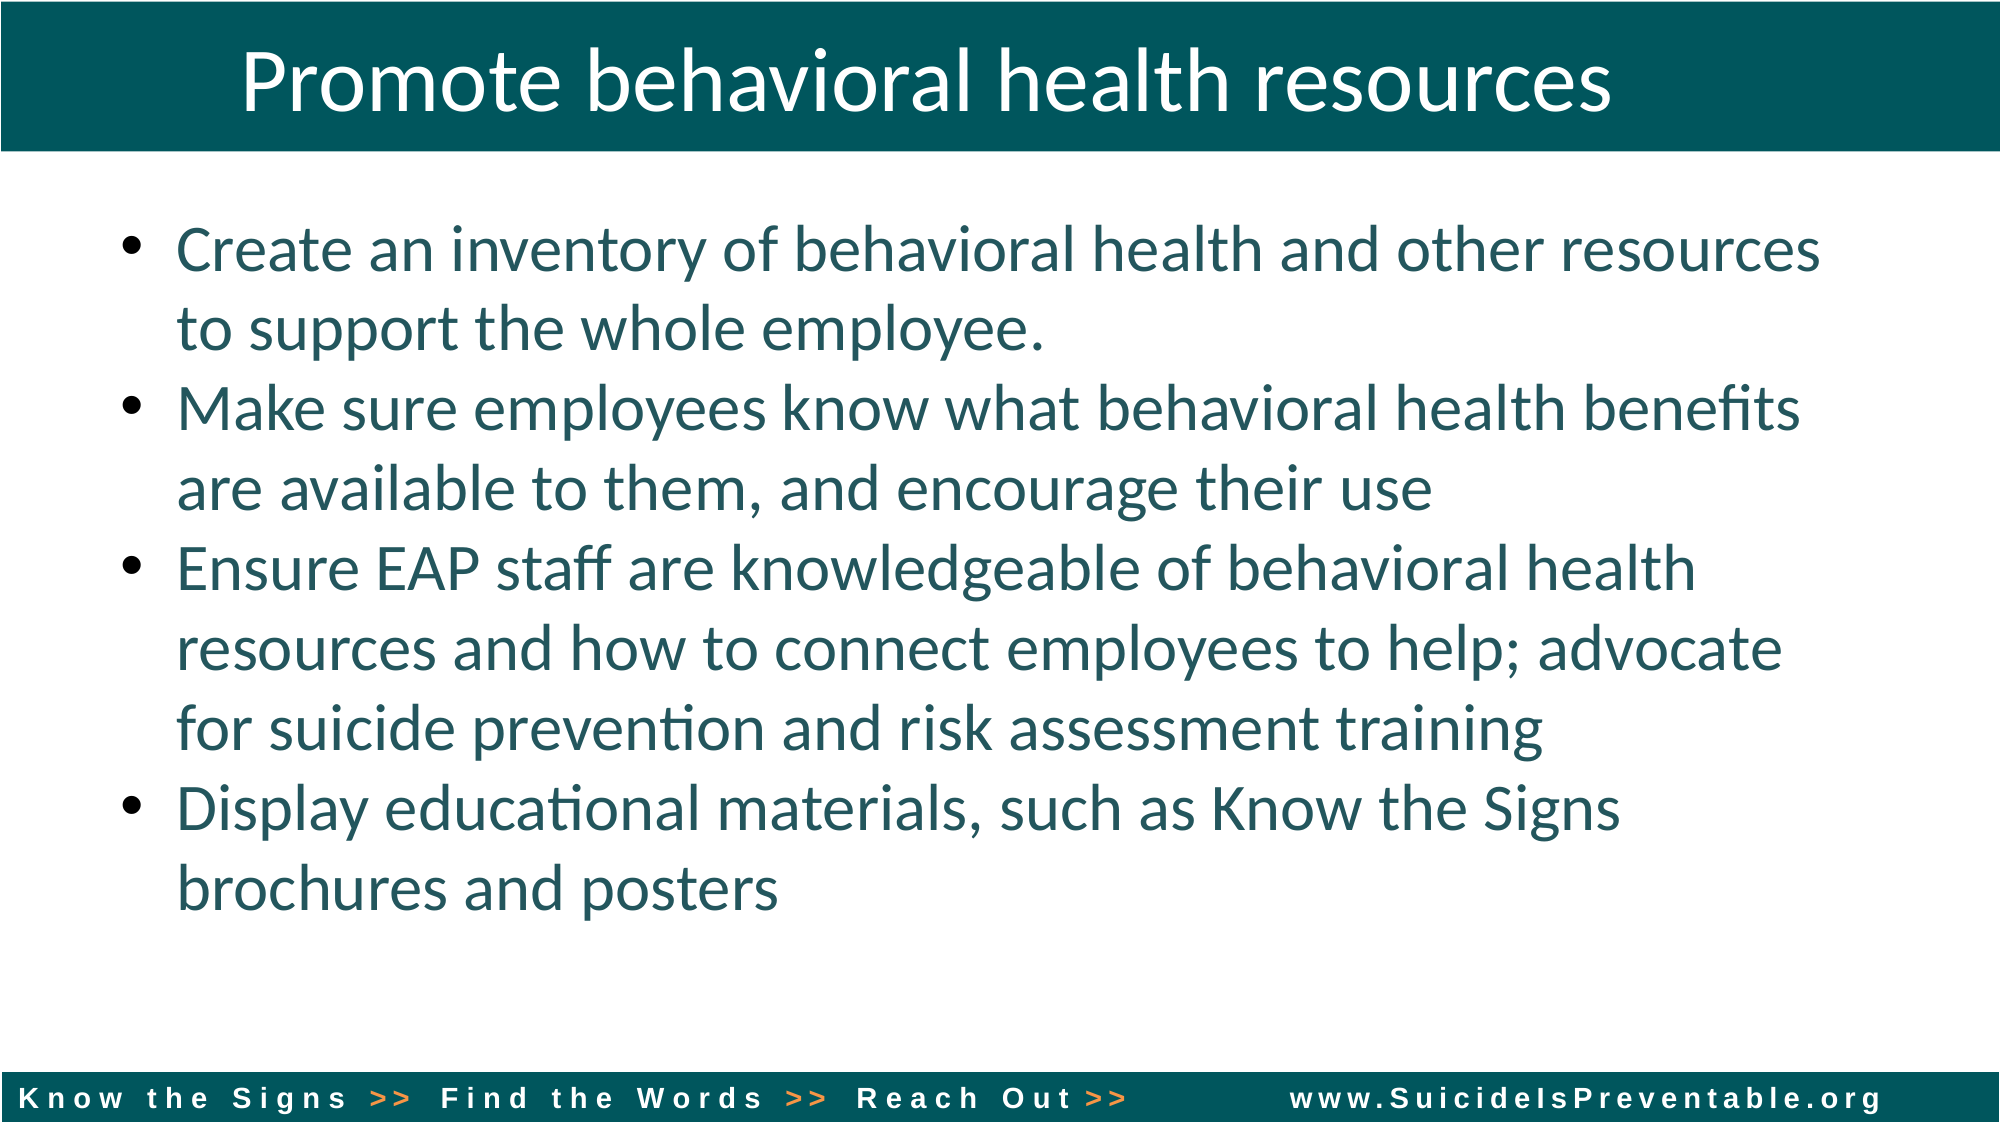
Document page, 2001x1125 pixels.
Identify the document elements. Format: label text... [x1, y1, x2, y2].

text_box K n o w t h e S i g n s >> F i n d t h e W o r d s >> R e a c h O u t >> www.SuicideIsPreventable.org [1, 1070, 2000, 1124]
text_box [1, 1, 2000, 152]
text_box Create an inventory of behavioral health and other resources to support the whole employee. Make sure employees know what behavioral health benefits are available to them, and encourage their use Ensure EAP staff are knowledgeable of behavioral health resources and how to connect employees to help; advocate for suicide prevention and risk assessment training Display educational materials, such as Know the Signs brochures and posters [30, 196, 1857, 1072]
text_box Promote behavioral health resources [225, 12, 1631, 138]
